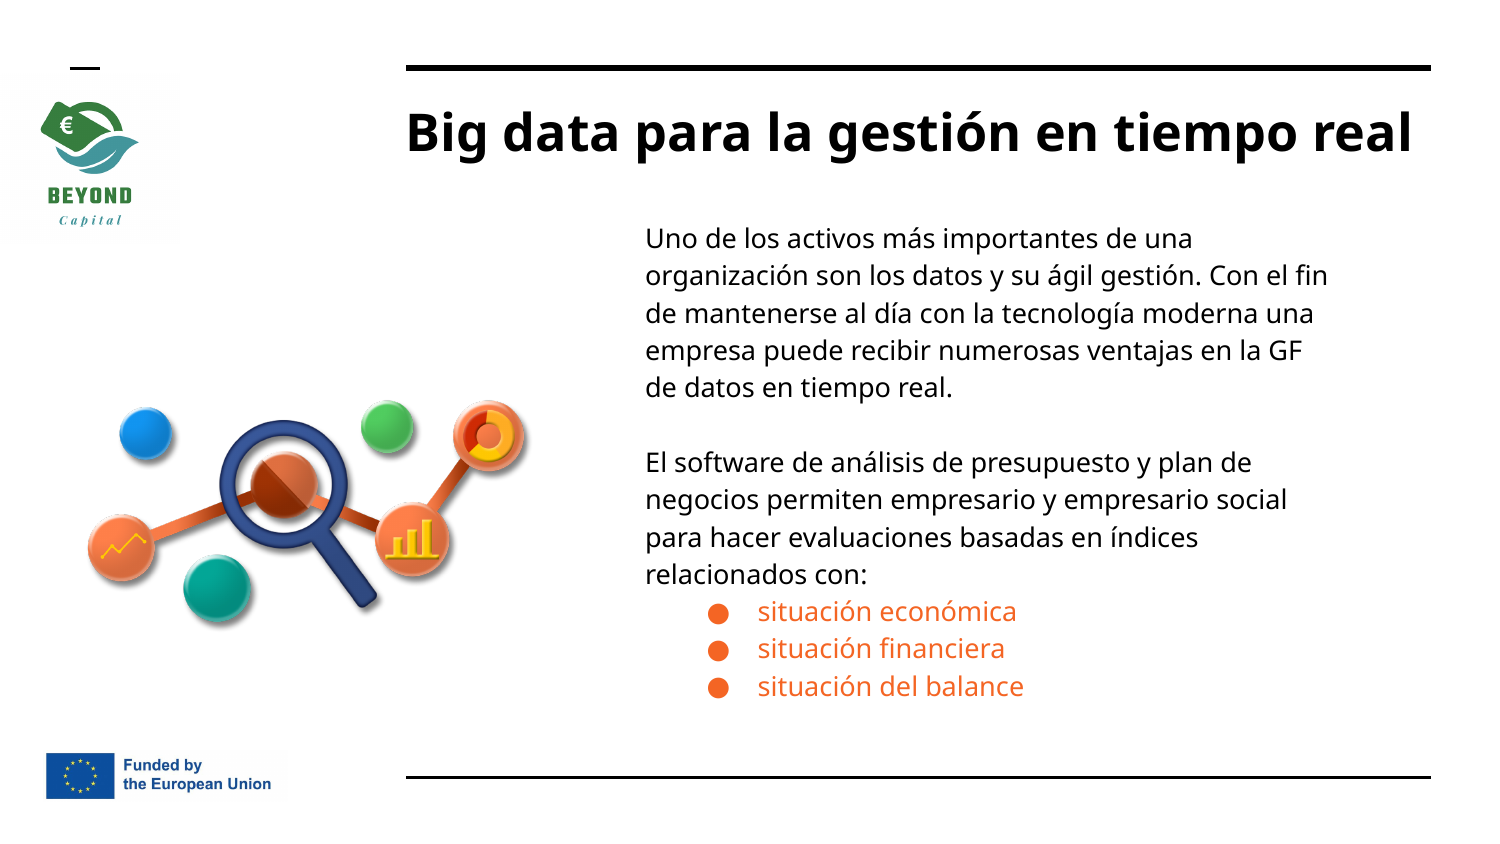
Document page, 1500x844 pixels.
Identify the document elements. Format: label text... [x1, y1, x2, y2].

text_box Uno de los activos más importantes de una organización son los datos y su ágil gestión. Con el fin de mantenerse al día con la tecnología moderna una empresa puede recibir numerosas ventajas en la GF de datos en tiempo real. El software de análisis de presupuesto y plan de negocios permiten empresario y empresario social para hacer evaluaciones basadas en índices relacionados con: situación económica situación financiera situación del balance [630, 201, 1349, 844]
picture [50, 366, 556, 651]
title Big data para la gestión en tiempo real [304, 84, 1439, 299]
picture [0, 73, 181, 244]
picture [43, 750, 288, 802]
